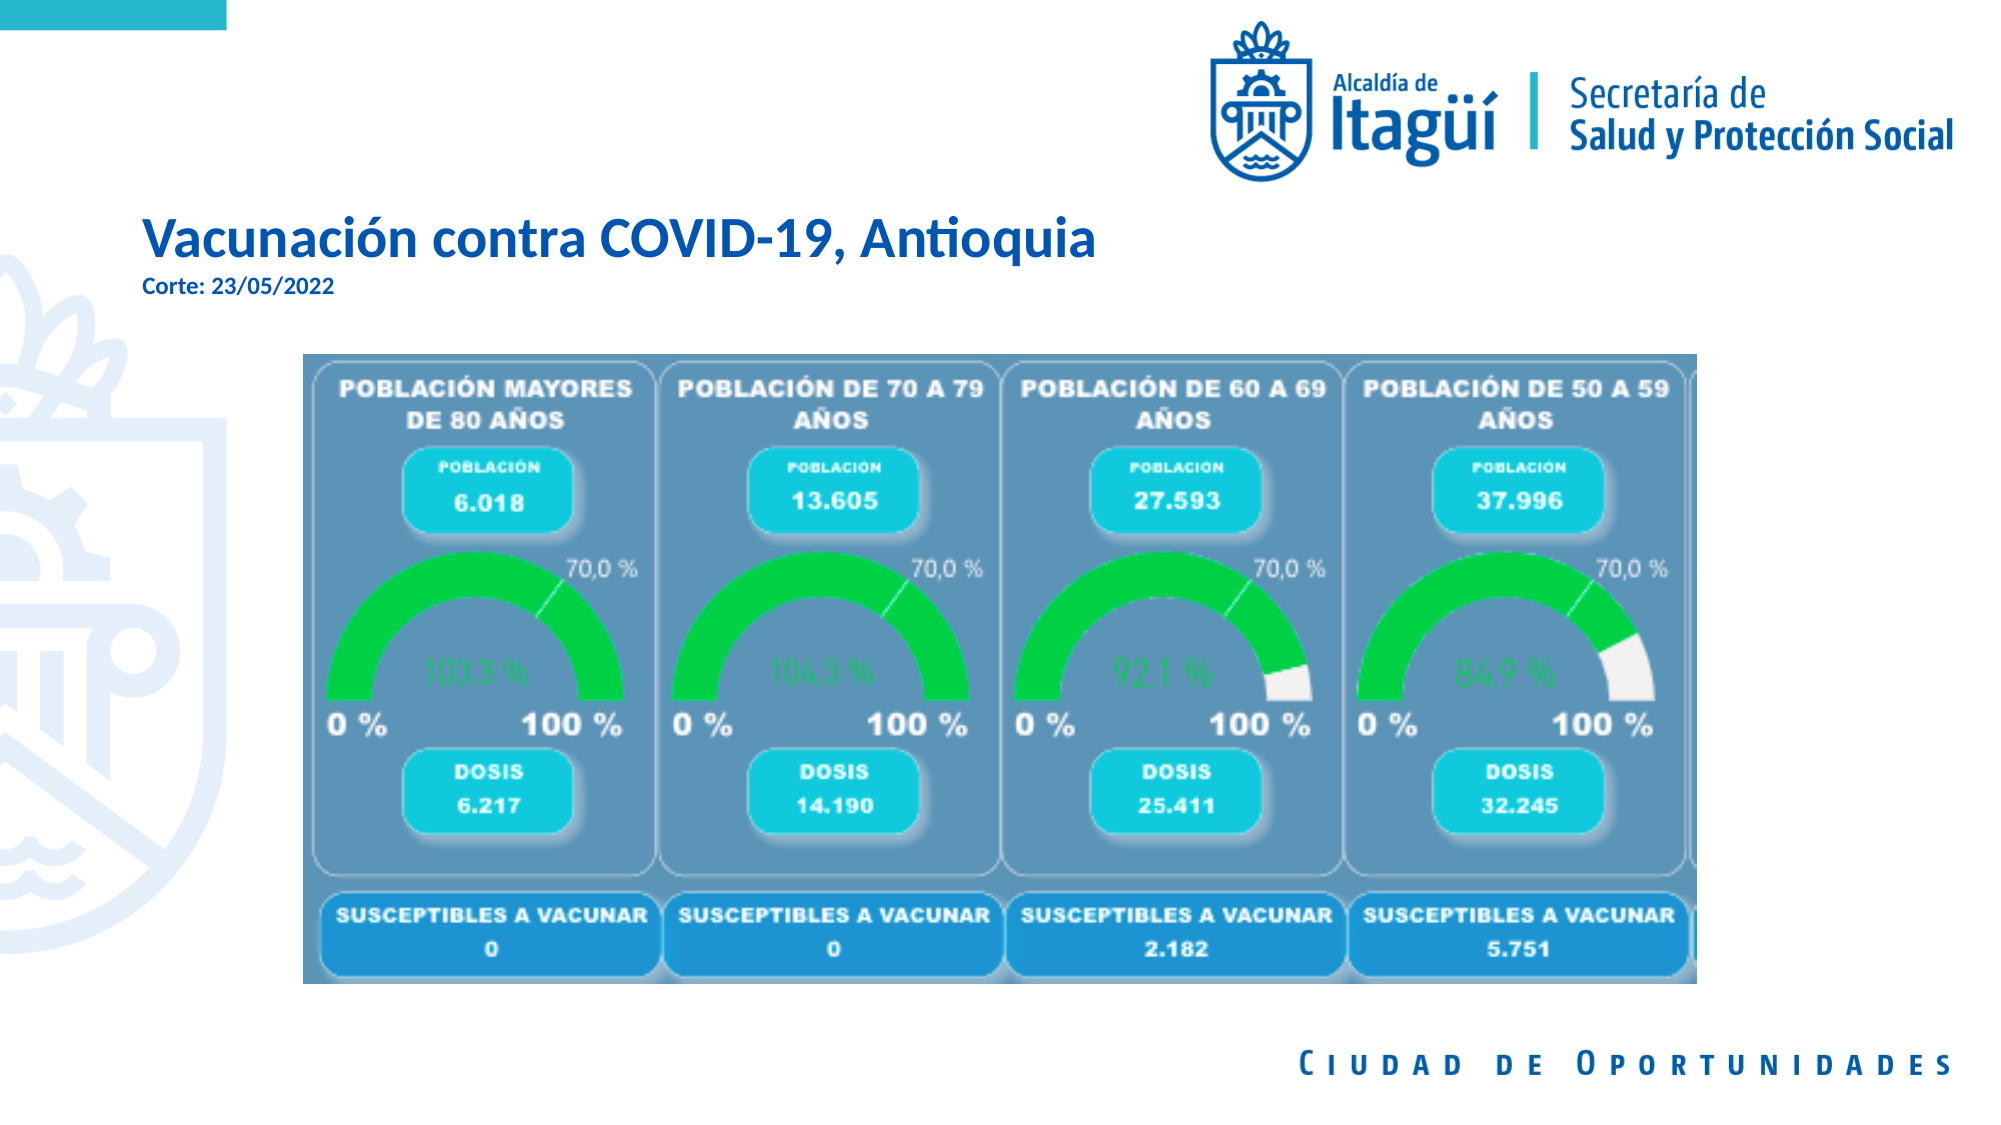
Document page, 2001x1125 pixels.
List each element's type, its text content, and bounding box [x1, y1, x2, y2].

picture [0, 0, 2001, 1125]
text_box Vacunación contra COVID-19, Antioquia Corte: 23/05/2022 [127, 191, 1638, 307]
